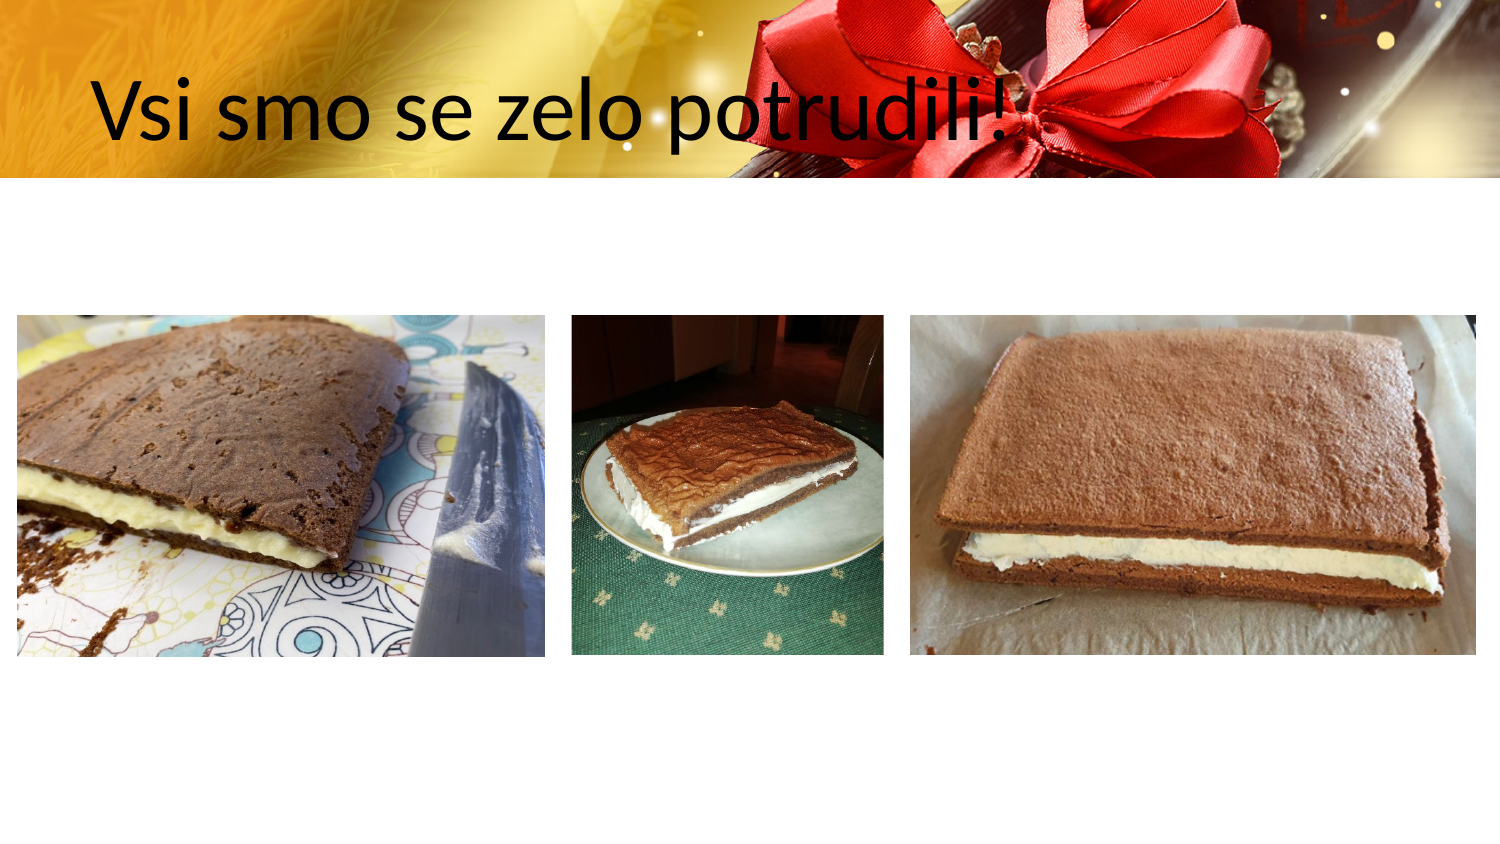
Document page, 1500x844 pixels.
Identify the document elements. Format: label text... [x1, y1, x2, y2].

title Vsi smo se zelo potrudili! [75, 33, 1425, 175]
picture [0, 0, 1500, 844]
